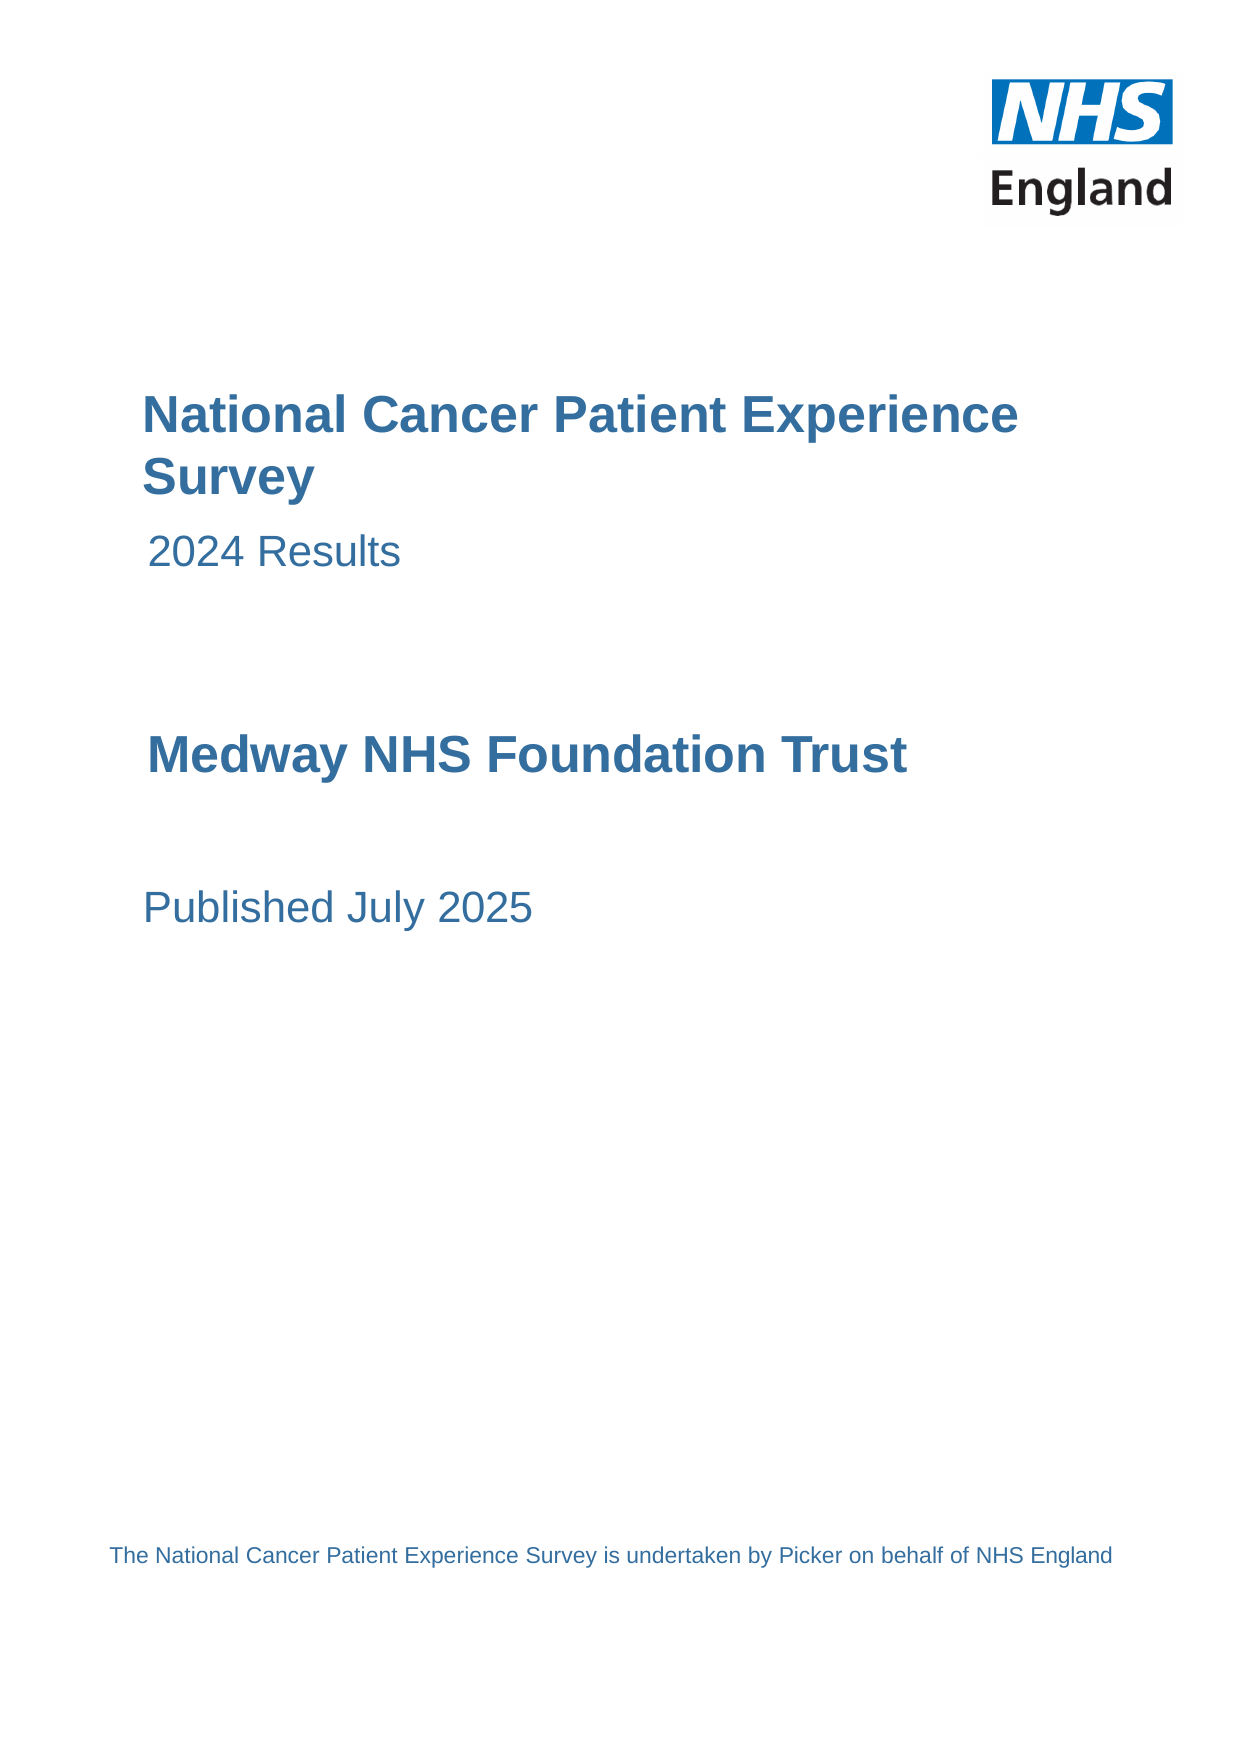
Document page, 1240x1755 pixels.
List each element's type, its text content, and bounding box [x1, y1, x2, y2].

text_box Published July 2025 [140, 877, 918, 932]
text_box The National Cancer Patient Experience Survey is undertaken by Picker on behalf of NHS England [107, 1538, 1119, 1568]
text_box Medway NHS Foundation Trust [145, 718, 1158, 783]
picture [977, 72, 1183, 228]
text_box 2024 Results [145, 520, 406, 575]
title National Cancer Patient Experience Survey [140, 378, 1033, 674]
